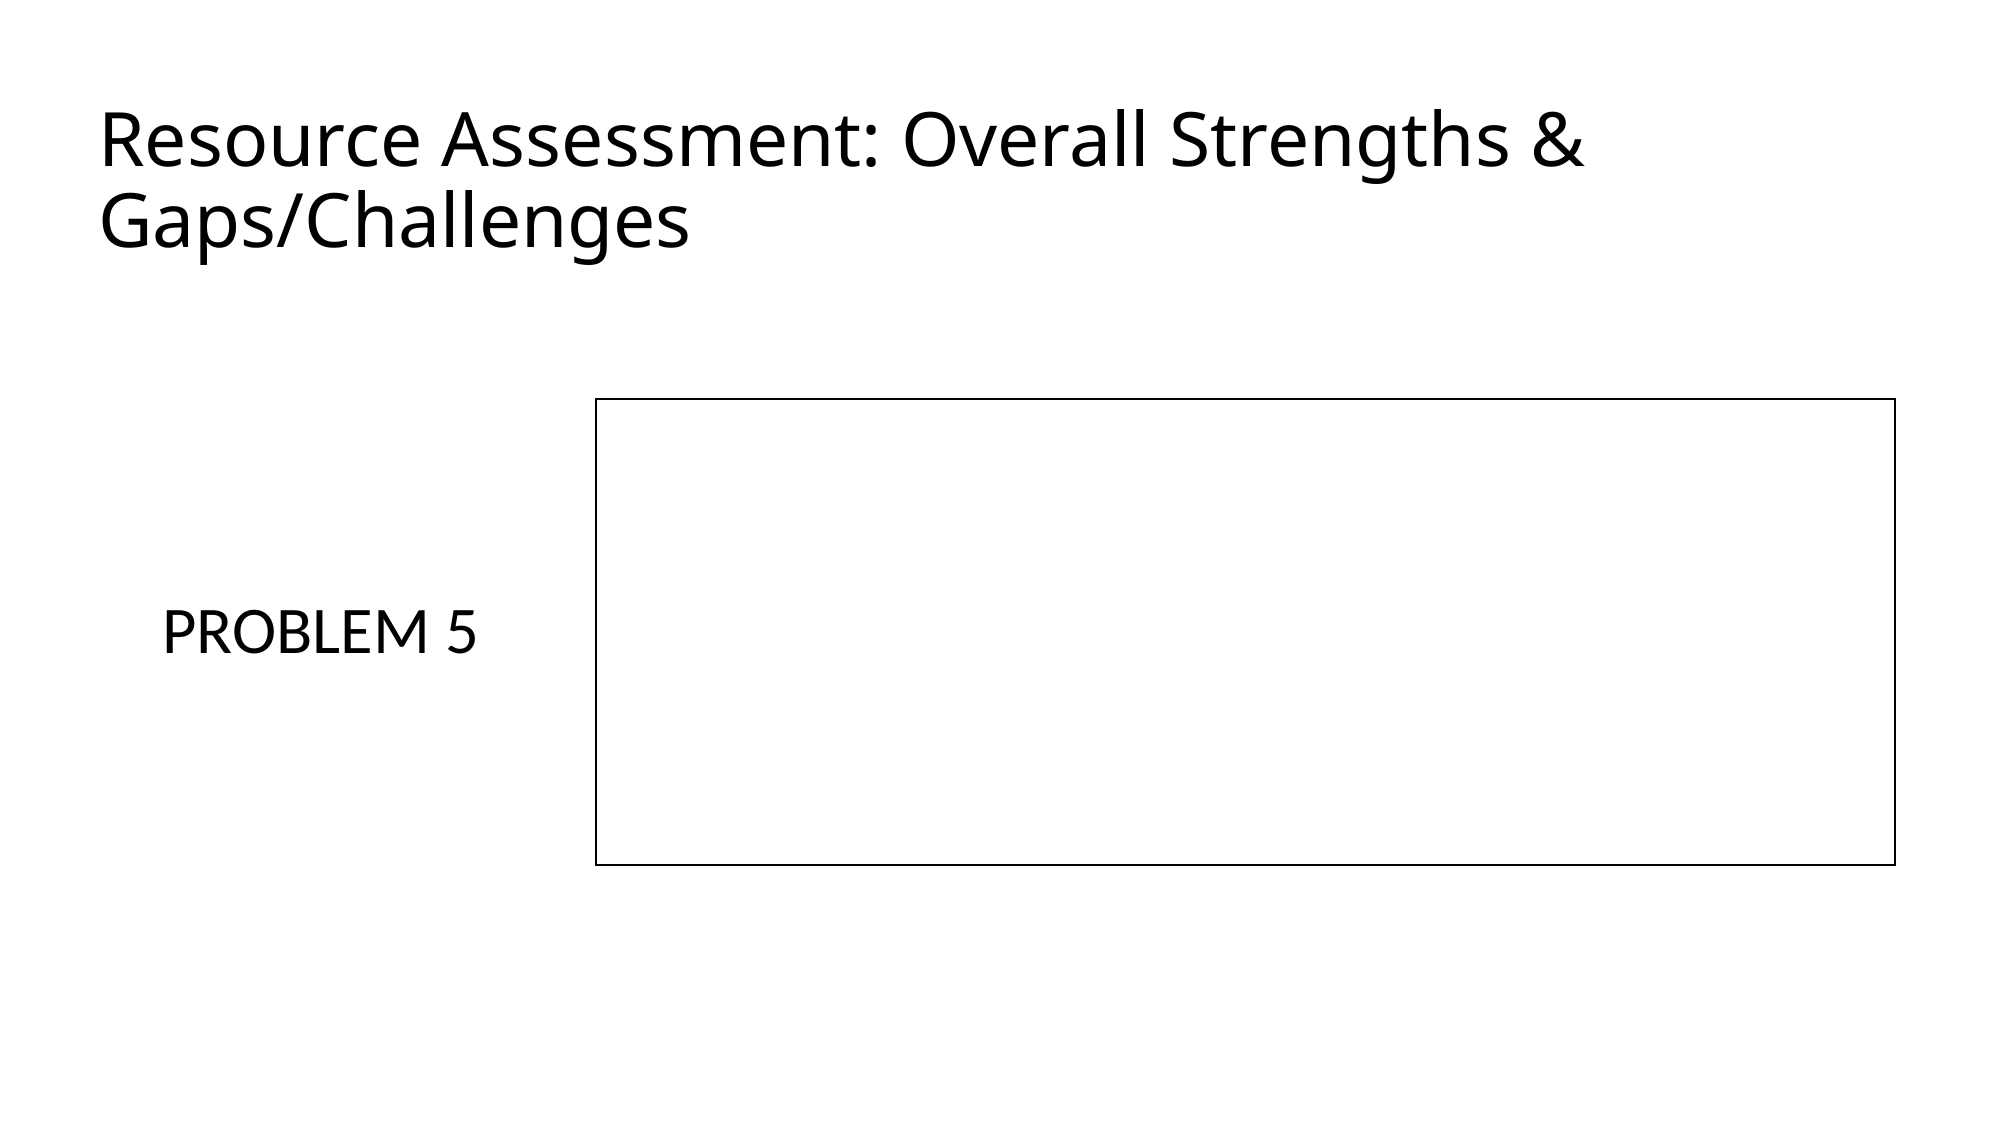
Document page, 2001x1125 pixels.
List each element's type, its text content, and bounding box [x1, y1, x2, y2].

list PROBLEM 5 [83, 541, 559, 724]
text_box [595, 398, 1896, 866]
title Resource Assessment: Overall Strengths & Gaps/Challenges [83, 58, 1637, 271]
